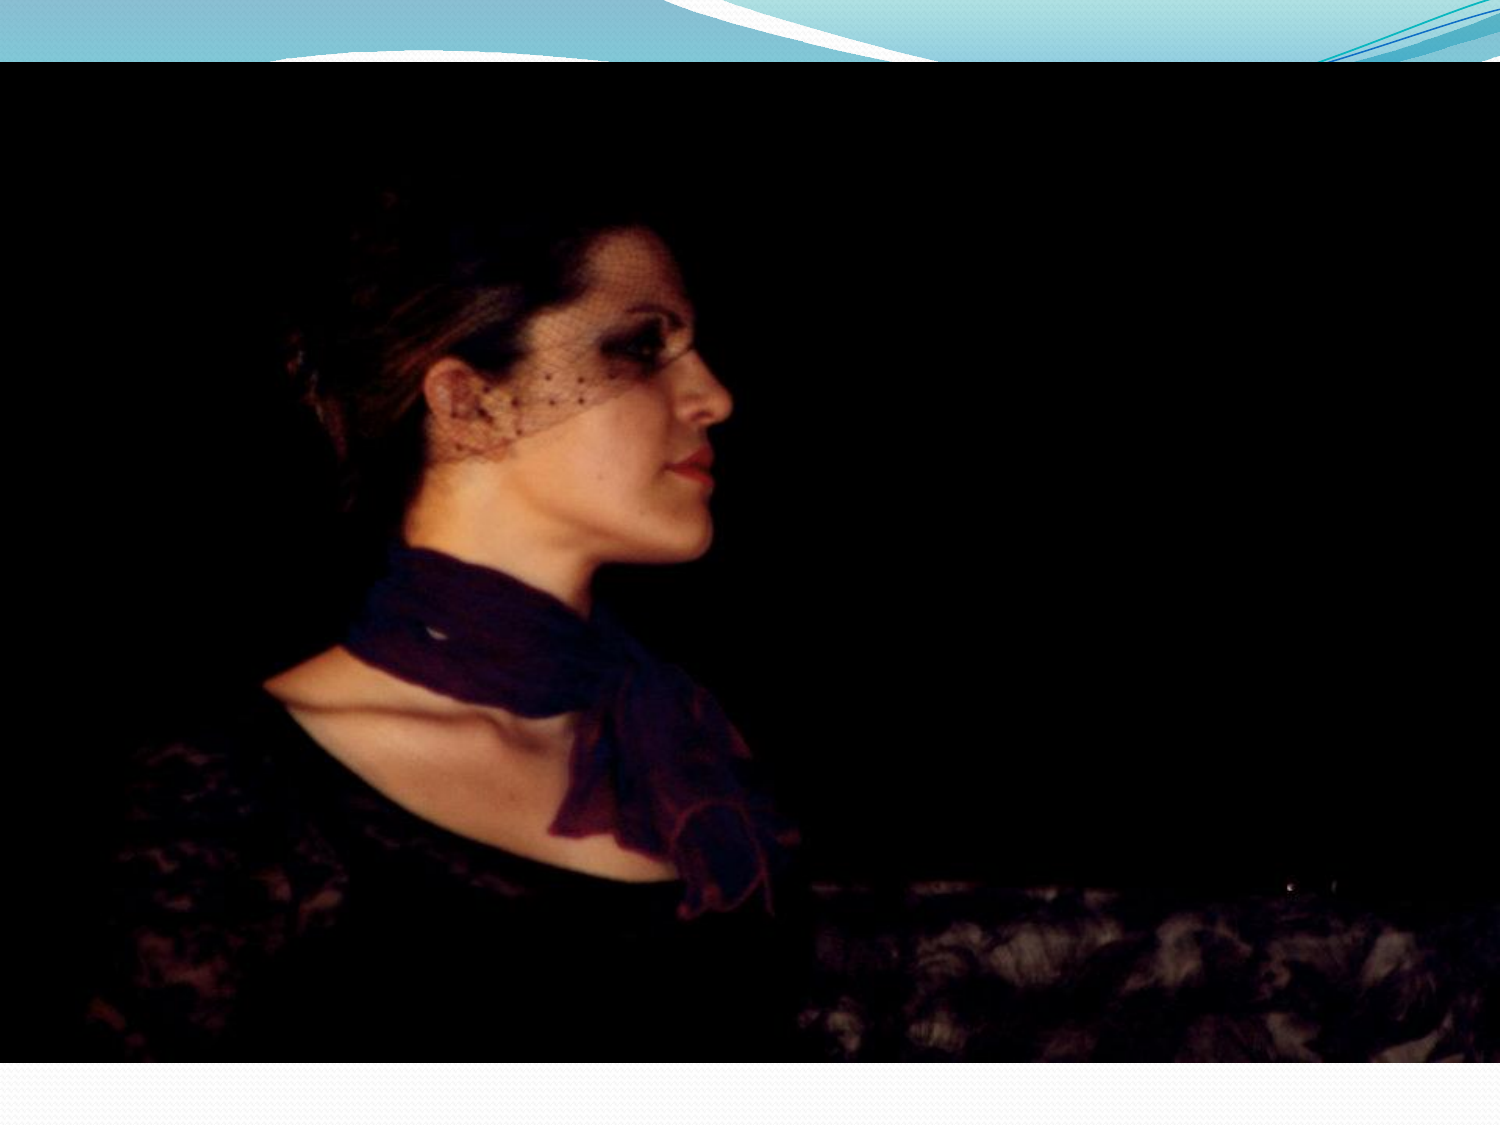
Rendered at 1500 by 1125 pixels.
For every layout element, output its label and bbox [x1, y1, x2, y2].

picture [0, 62, 1500, 1063]
